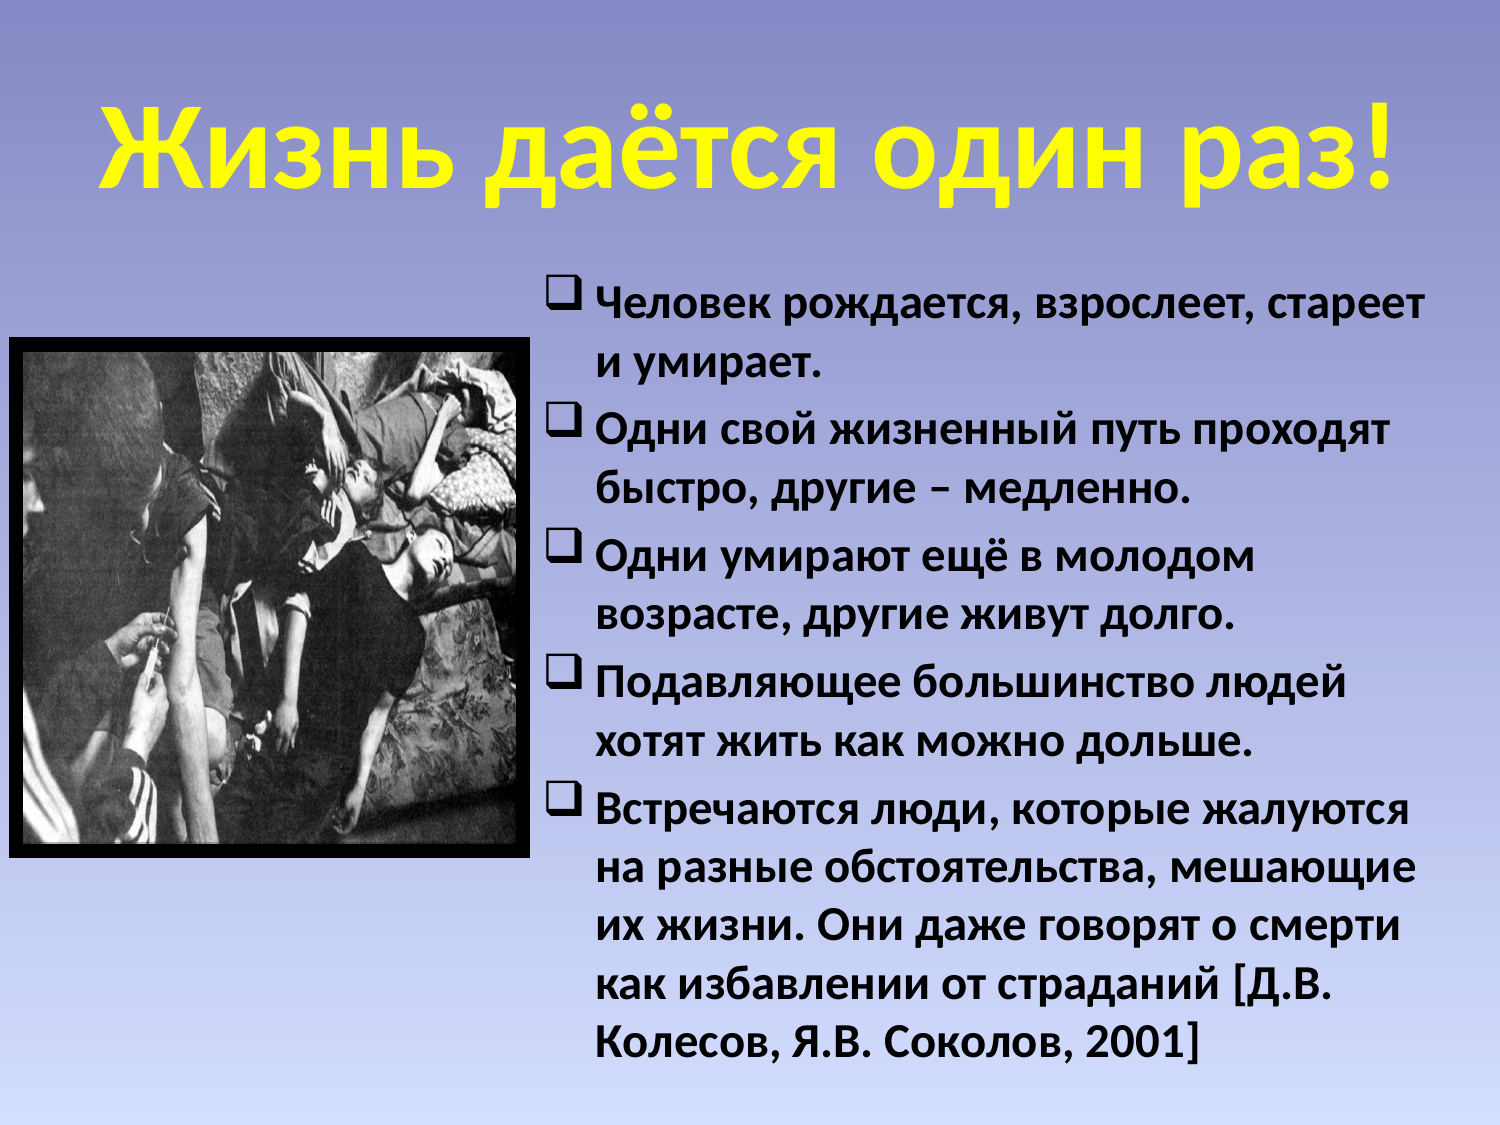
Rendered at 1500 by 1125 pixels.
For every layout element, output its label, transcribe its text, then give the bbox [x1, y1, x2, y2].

list Человек рождается, взрослеет, стареет и умирает. Одни свой жизненный путь проходят быстро, другие – медленно. Одни умирают ещё в молодом возрасте, другие живут долго. Подавляющее большинство людей хотят жить как можно дольше. Встречаются люди, которые жалуются на разные обстоятельства, мешающие их жизни. Они даже говорят о смерти как избавлении от страданий [Д.В. Колесов, Я.В. Соколов, 2001] [527, 262, 1477, 1090]
picture [23, 351, 516, 844]
title Жизнь даётся один раз! [75, 45, 1425, 233]
